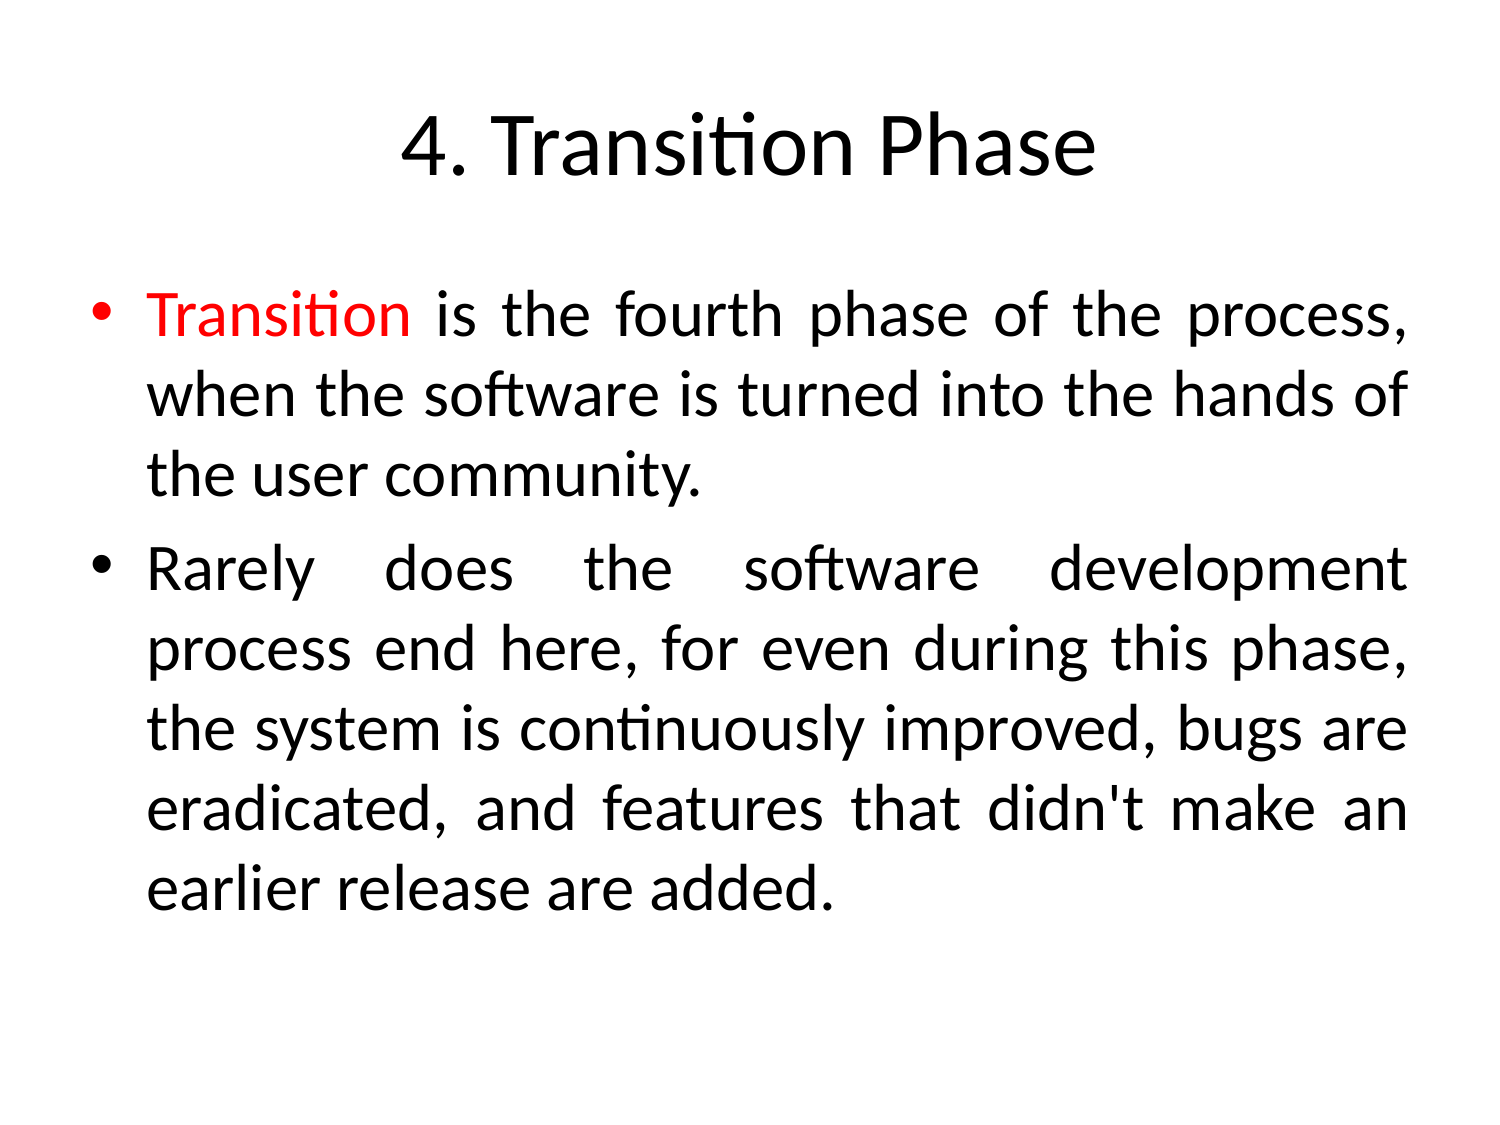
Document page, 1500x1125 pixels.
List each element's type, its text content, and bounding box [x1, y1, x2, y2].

list Transition is the fourth phase of the process, when the software is turned into the hands of the user community. Rarely does the software development process end here, for even during this phase, the system is continuously improved, bugs are eradicated, and features that didn't make an earlier release are added. [75, 262, 1425, 1005]
title 4. Transition Phase [75, 45, 1425, 233]
